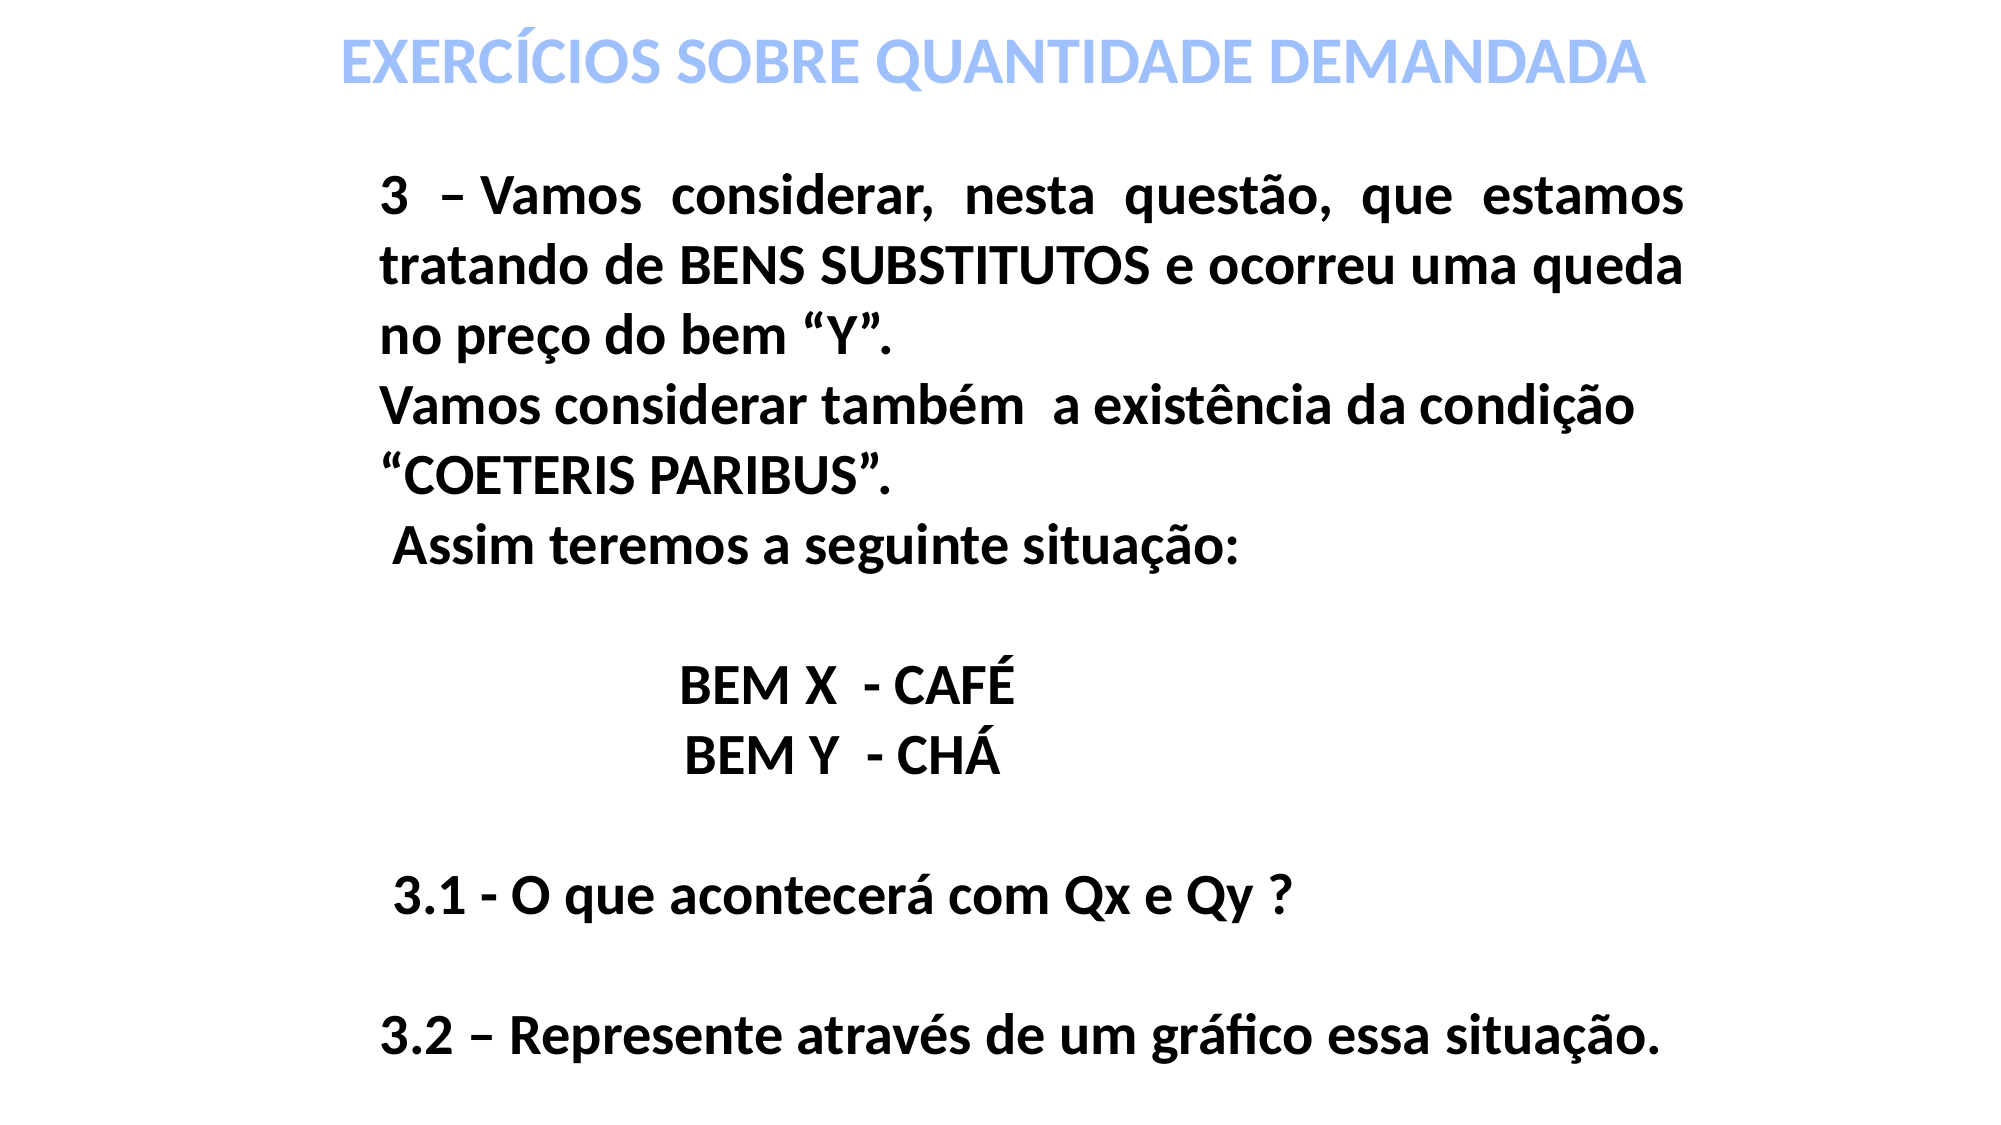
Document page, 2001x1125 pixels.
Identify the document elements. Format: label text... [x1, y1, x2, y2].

text_box 3 – Vamos considerar, nesta questão, que estamos tratando de BENS SUBSTITUTOS e ocorreu uma queda no preço do bem “Y”. Vamos considerar também a existência da condição “COETERIS PARIBUS”. Assim teremos a seguinte situação: BEM X - CAFÉ BEM Y - CHÁ 3.1 - O que acontecerá com Qx e Qy ? 3.2 – Represente através de um gráfico essa situação. [365, 149, 1700, 1125]
text_box EXERCÍCIOS SOBRE QUANTIDADE DEMANDADA [295, 9, 1702, 105]
